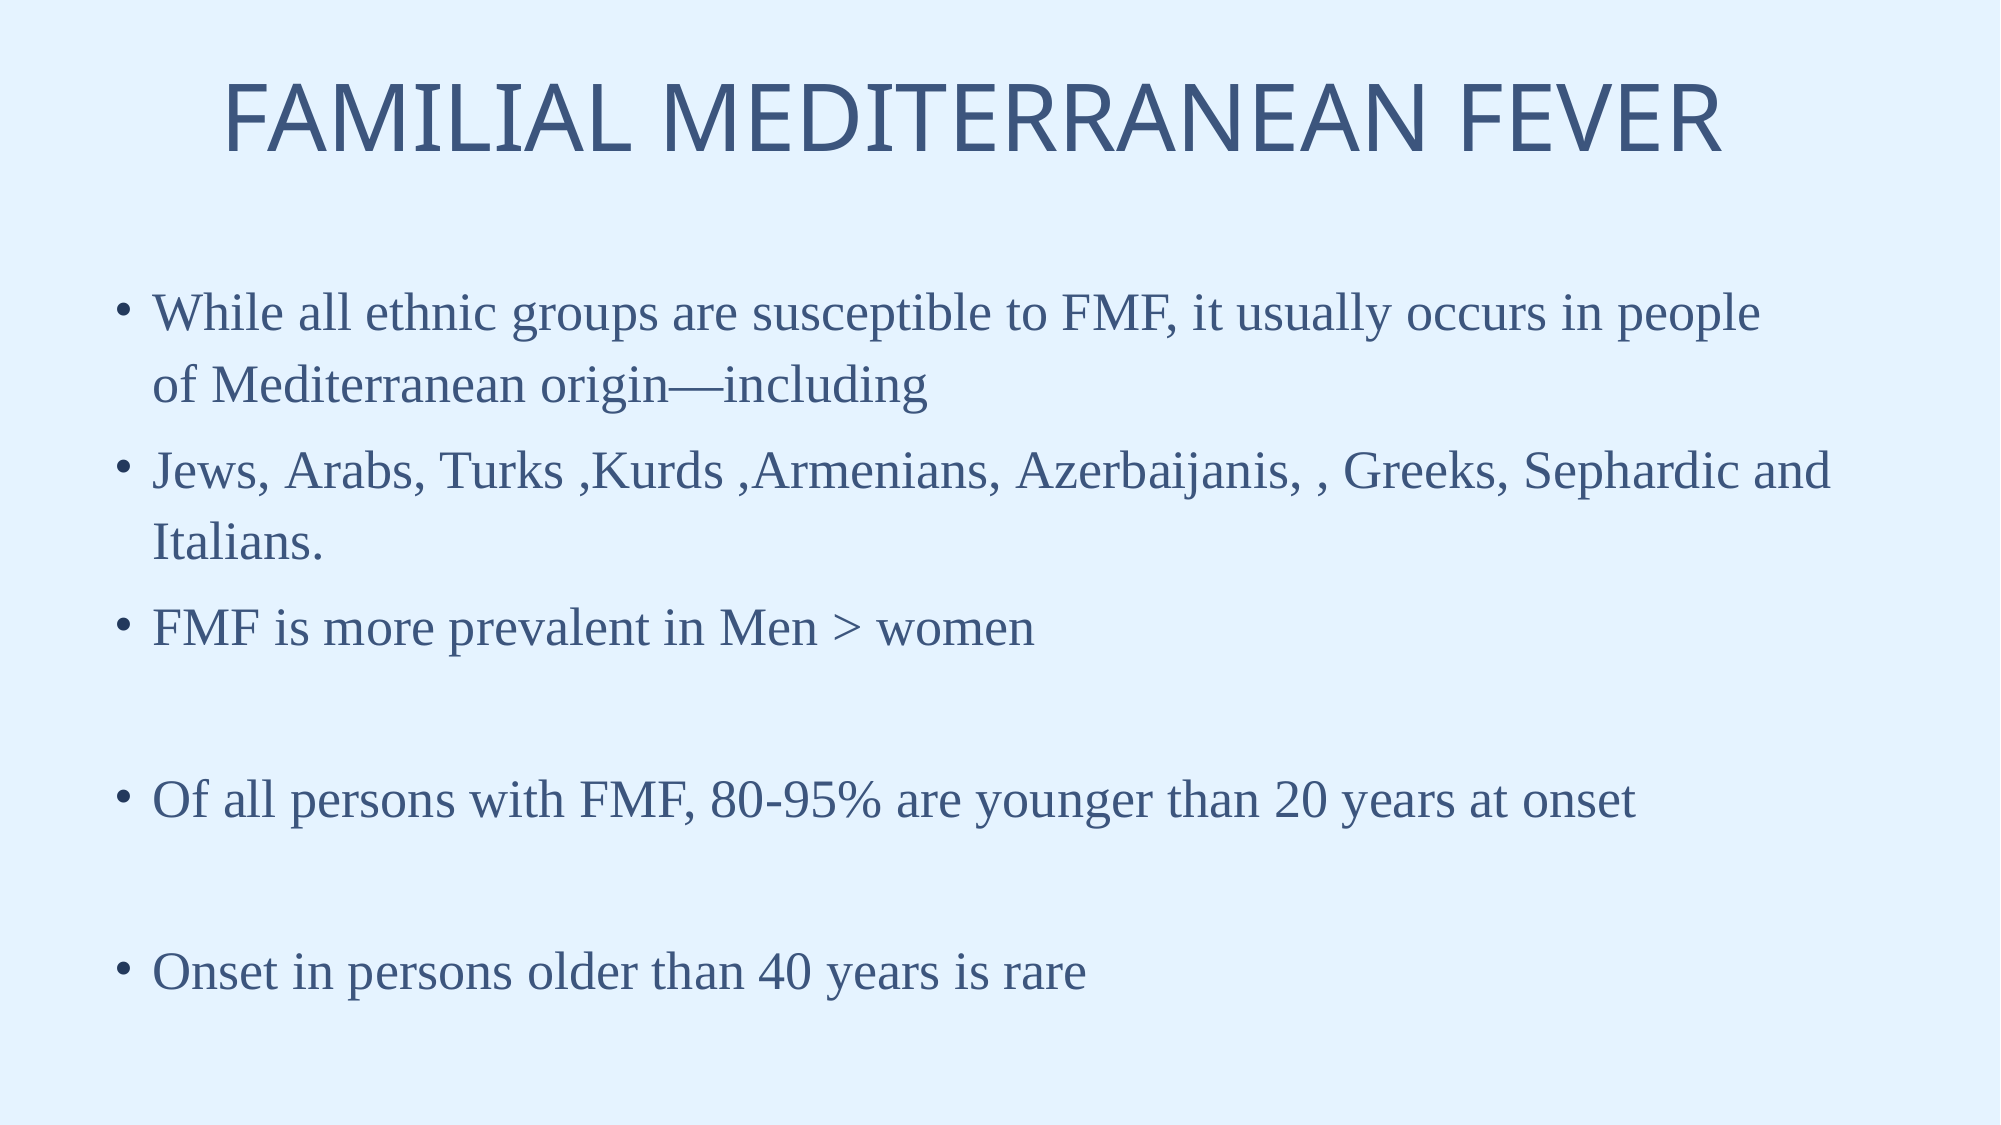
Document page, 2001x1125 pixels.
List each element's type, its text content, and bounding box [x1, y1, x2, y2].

list While all ethnic groups are susceptible to FMF, it usually occurs in people of Mediterranean origin—including Jews, Arabs, Turks ,Kurds ,Armenians, Azerbaijanis, , Greeks, Sephardic and Italians. FMF is more prevalent in Men > women Of all persons with FMF, 80-95% are younger than 20 years at onset Onset in persons older than 40 years is rare [99, 262, 1900, 1011]
title FAMILIAL MEDITERRANEAN FEVER [205, 62, 1875, 262]
